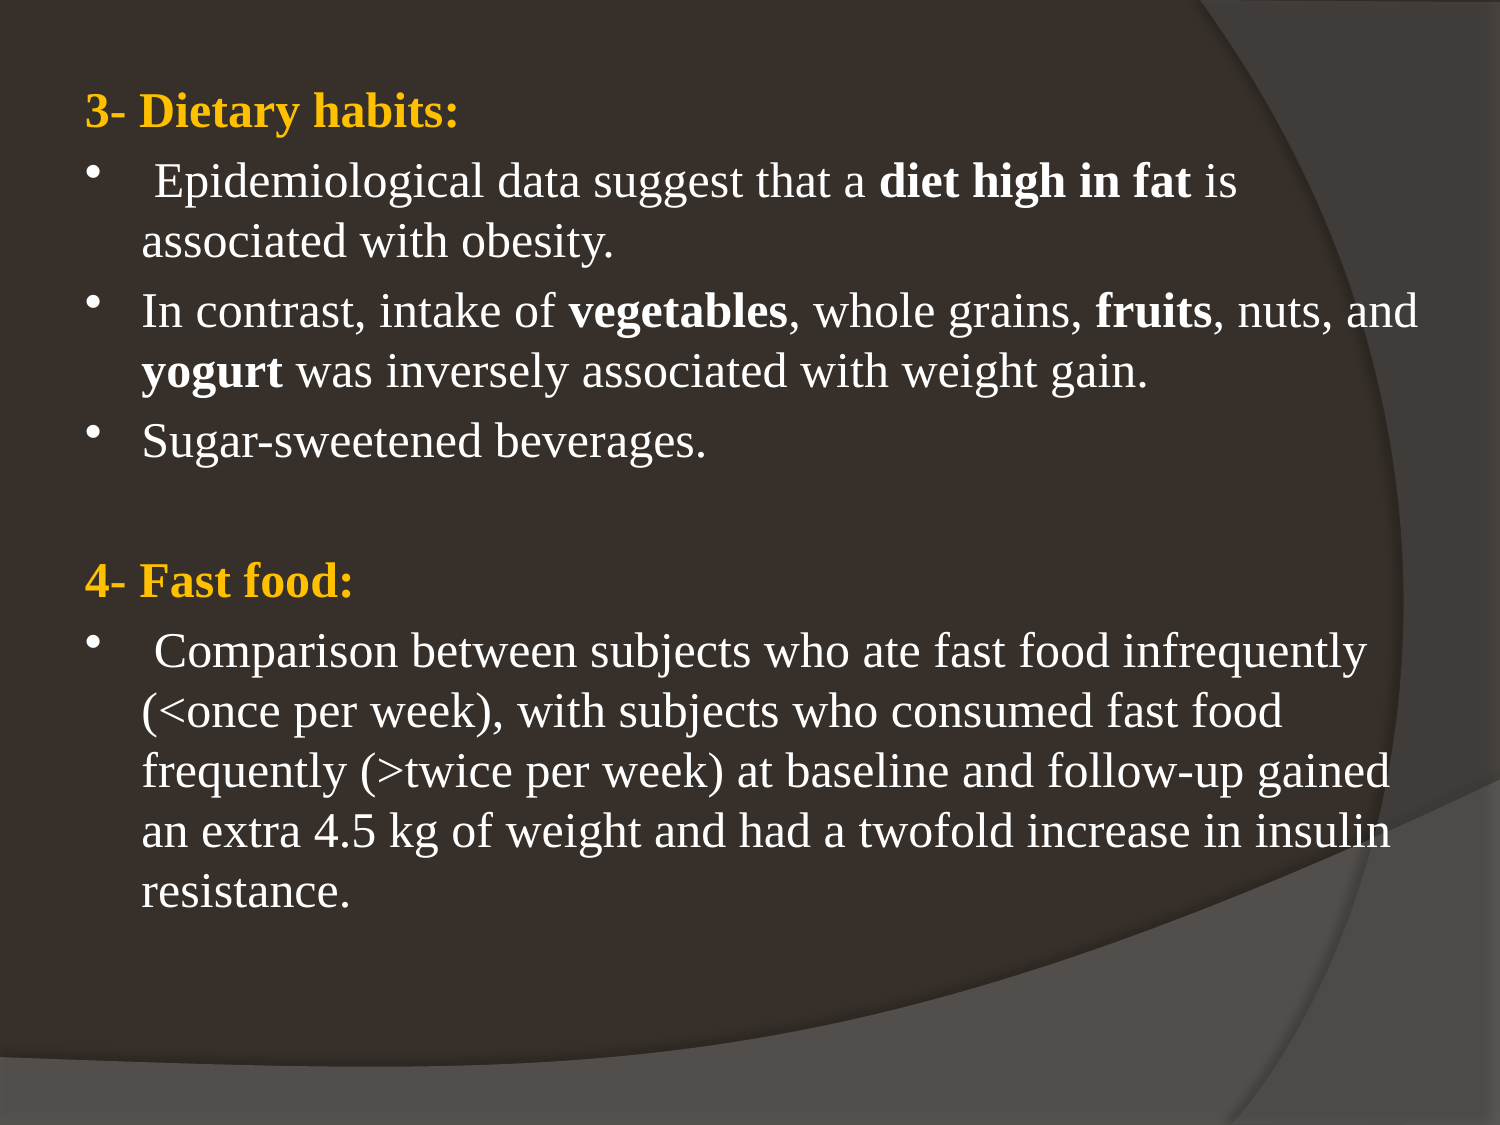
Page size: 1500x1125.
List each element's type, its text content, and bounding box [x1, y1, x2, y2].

text_box 3- Dietary habits: Epidemiological data suggest that a diet high in fat is associated with obesity. In contrast, intake of vegetables, whole grains, fruits, nuts, and yogurt was inversely associated with weight gain. Sugar-sweetened beverages. 4- Fast food: Comparison between subjects who ate fast food infrequently (<once per week), with subjects who consumed fast food frequently (>twice per week) at baseline and follow-up gained an extra 4.5 kg of weight and had a twofold increase in insulin resistance. [70, 70, 1442, 1055]
